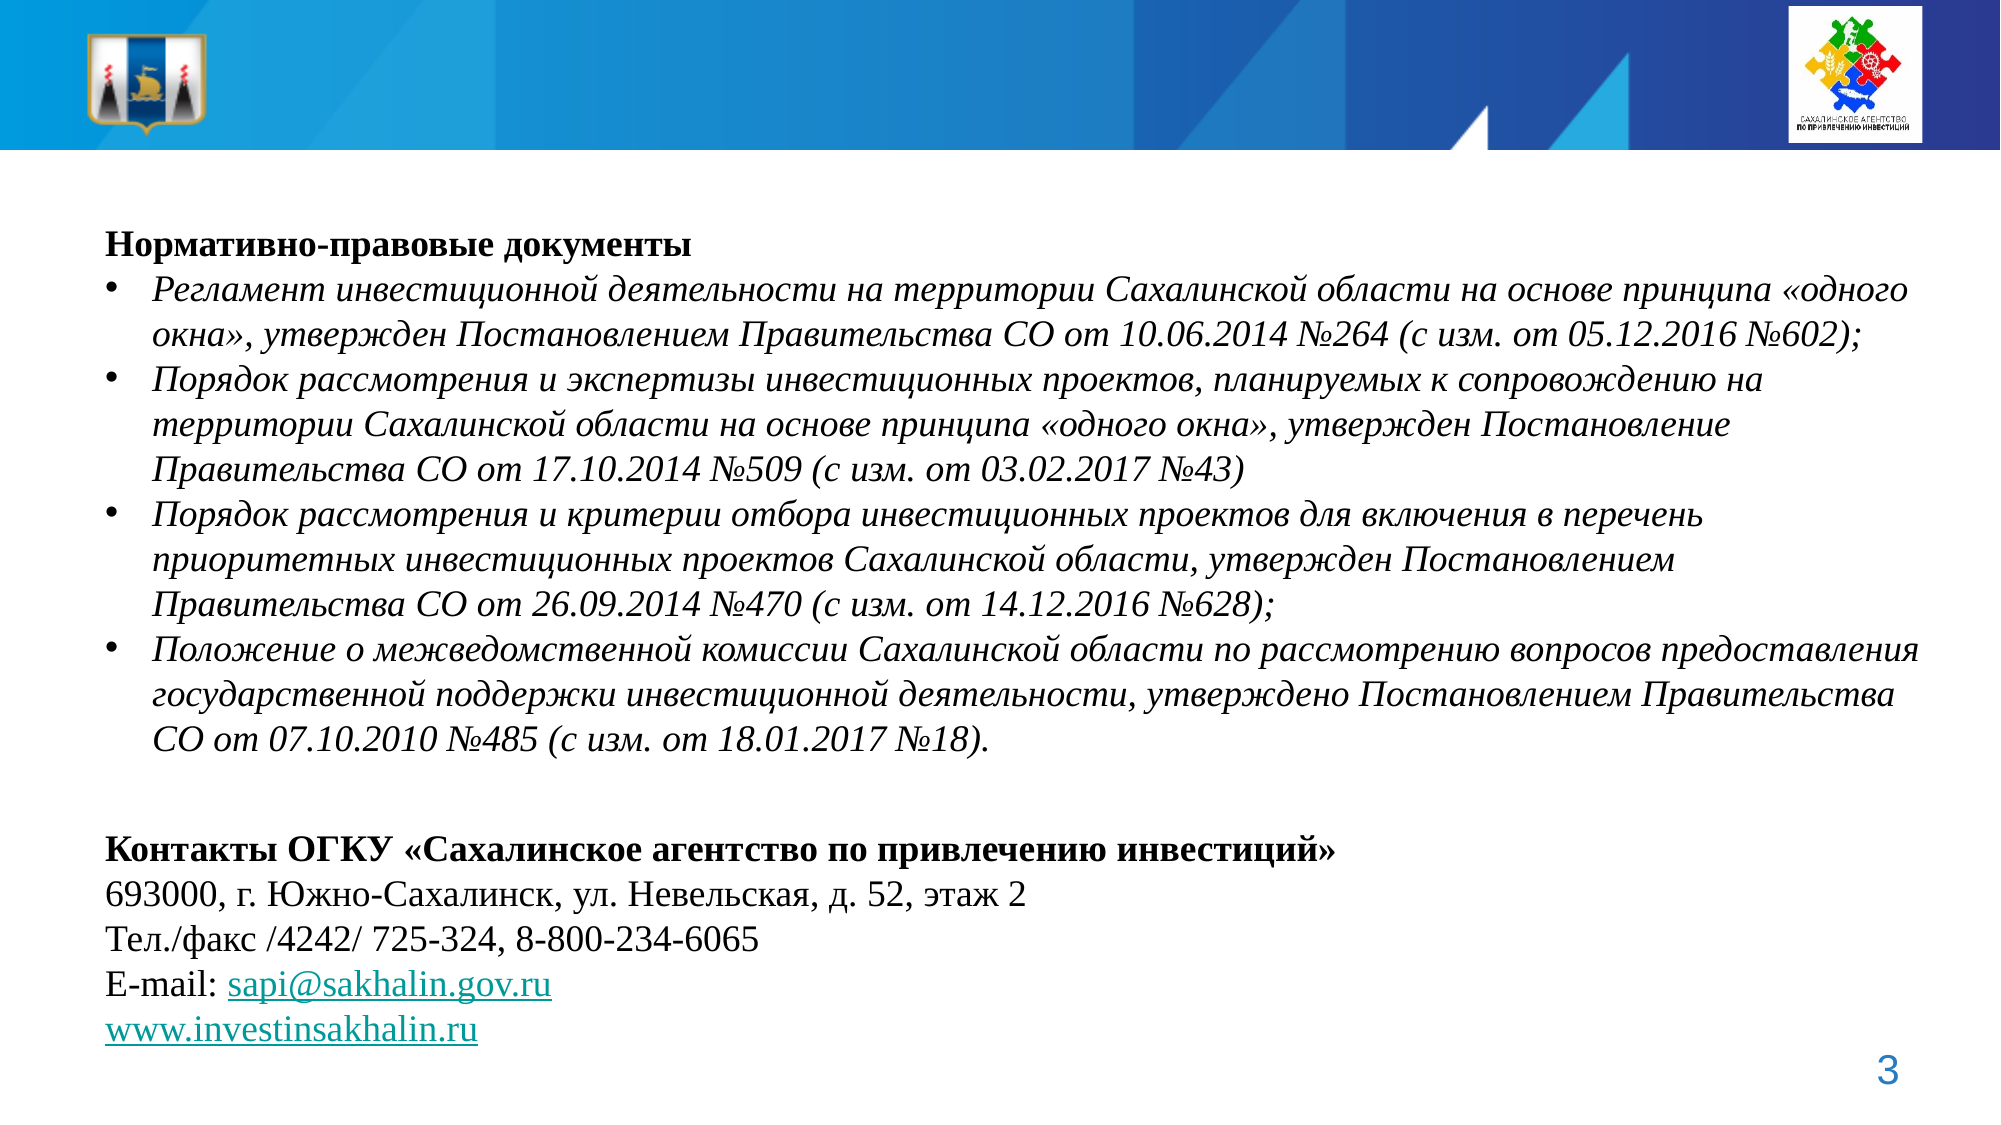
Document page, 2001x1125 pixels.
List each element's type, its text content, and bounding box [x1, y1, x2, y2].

text_box Нормативно-правовые документы Регламент инвестиционной деятельности на территории Сахалинской области на основе принципа «одного окна», утвержден Постановлением Правительства СО от 10.06.2014 №264 (с изм. от 05.12.2016 №602); Порядок рассмотрения и экспертизы инвестиционных проектов, планируемых к сопровождению на территории Сахалинской области на основе принципа «одного окна», утвержден Постановление Правительства СО от 17.10.2014 №509 (с изм. от 03.02.2017 №43) Порядок рассмотрения и критерии отбора инвестиционных проектов для включения в перечень приоритетных инвестиционных проектов Сахалинской области, утвержден Постановлением Правительства СО от 26.09.2014 №470 (с изм. от 14.12.2016 №628); Положение о межведомственной комиссии Сахалинской области по рассмотрению вопросов предоставления государственной поддержки инвестиционной деятельности, утверждено Постановлением Правительства СО от 07.10.2010 №485 (с изм. от 18.01.2017 №18). [90, 211, 1945, 767]
slide_number 3 [1433, 1057, 1900, 1103]
text_box Контакты ОГКУ «Сахалинское агентство по привлечению инвестиций» 693000, г. Южно-Сахалинск, ул. Невельская, д. 52, этаж 2 Тел./факс /4242/ 725-324, 8-800-234-6065 E-mail: sapi@sakhalin.gov.ru www.investinsakhalin.ru [90, 771, 1972, 1057]
picture [88, 0, 2000, 150]
